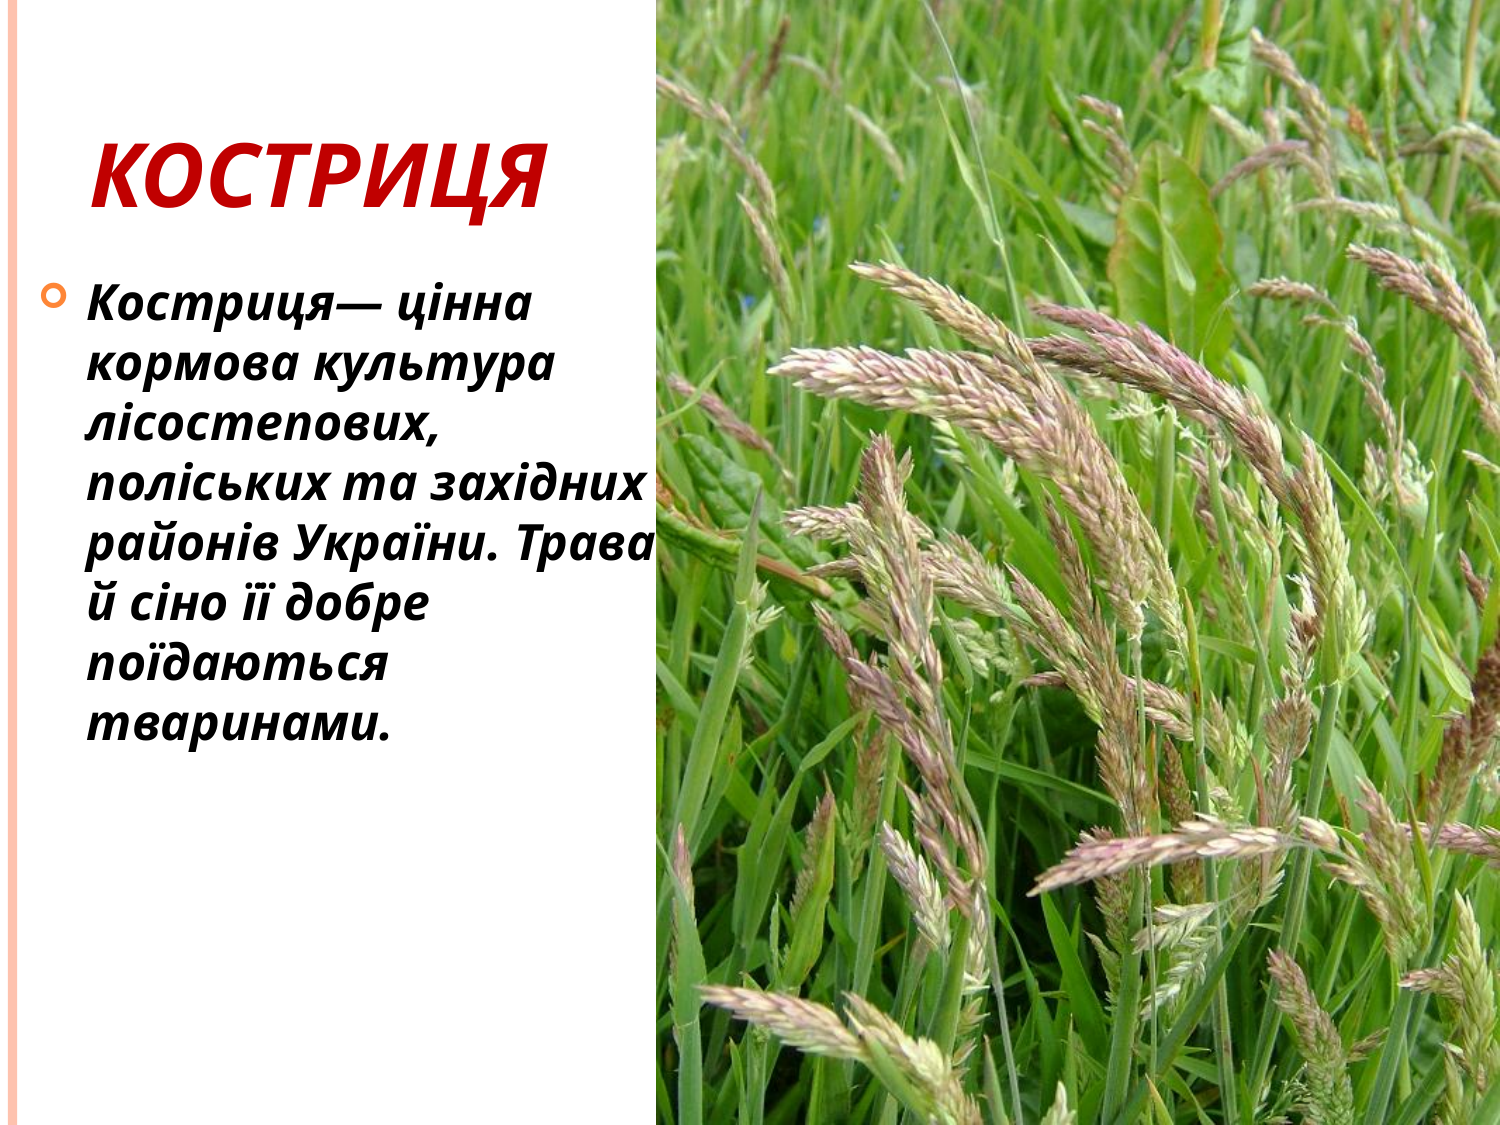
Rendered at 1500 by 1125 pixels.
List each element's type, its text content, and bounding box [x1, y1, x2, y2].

title Костриця [75, 45, 645, 233]
list Костриця— цінна кормова культура лісостепових, поліських та західних районів України. Трава й сіно її добре поїдаються тваринами. [23, 262, 649, 762]
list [655, 0, 1500, 1125]
